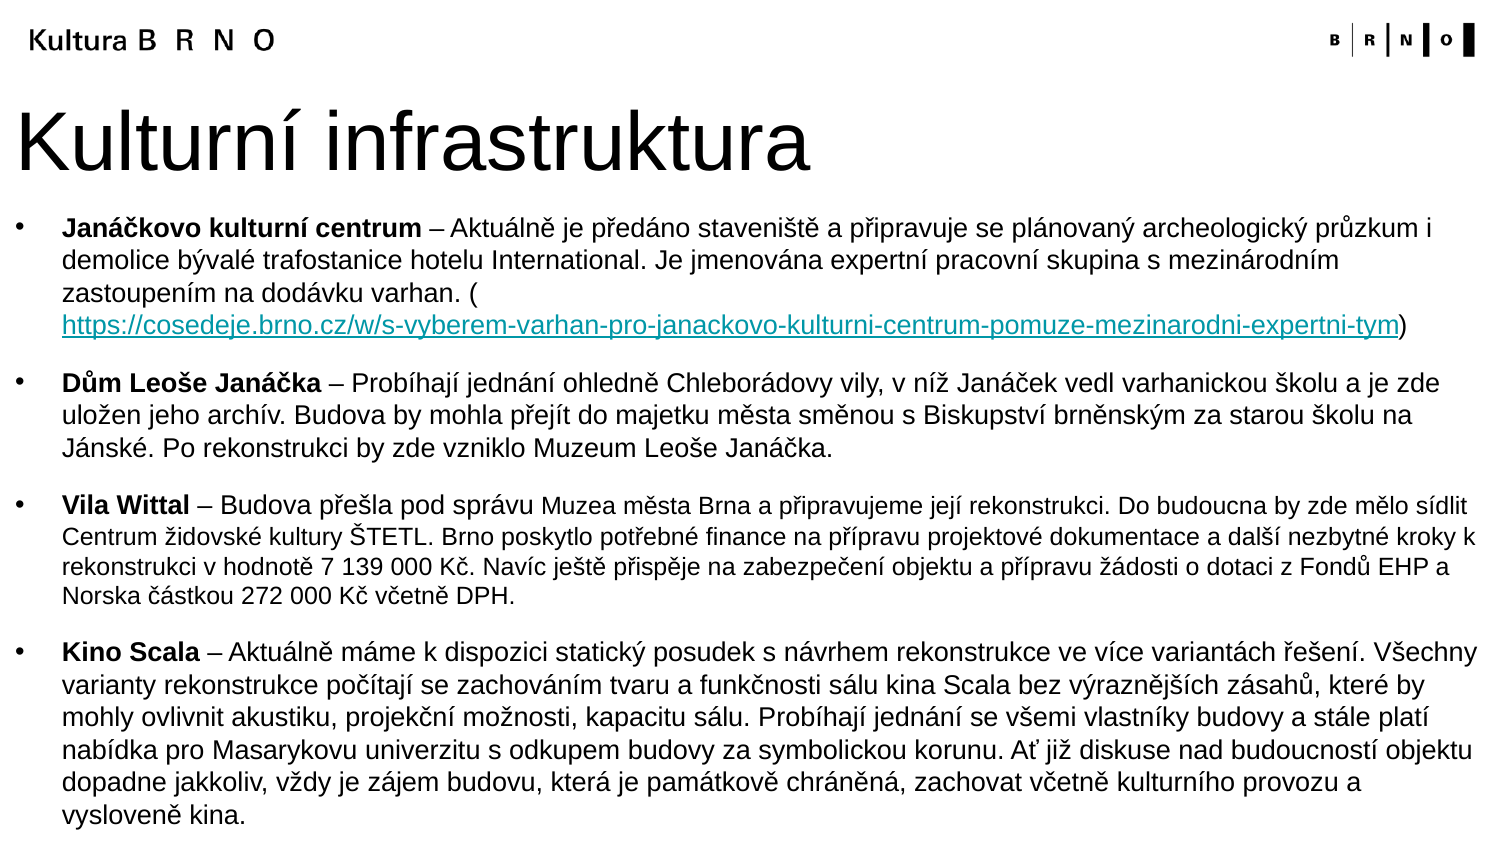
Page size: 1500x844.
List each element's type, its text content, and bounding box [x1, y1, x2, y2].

picture [0, 0, 1500, 81]
text_box Janáčkovo kulturní centrum – Aktuálně je předáno staveniště a připravuje se plánovaný archeologický průzkum i demolice bývalé trafostanice hotelu International. Je jmenována expertní pracovní skupina s mezinárodním zastoupením na dodávku varhan. (https://cosedeje.brno.cz/w/s-vyberem-varhan-pro-janackovo-kulturni-centrum-pomuze-mezinarodni-expertni-tym) Dům Leoše Janáčka – Probíhají jednání ohledně Chleborádovy vily, v níž Janáček vedl varhanickou školu a je zde uložen jeho archív. Budova by mohla přejít do majetku města směnou s Biskupství brněnským za starou školu na Jánské. Po rekonstrukci by zde vzniklo Muzeum Leoše Janáčka. Vila Wittal – Budova přešla pod správu Muzea města Brna a připravujeme její rekonstrukci. Do budoucna by zde mělo sídlit Centrum židovské kultury ŠTETL. Brno poskytlo potřebné finance na přípravu projektové dokumentace a další nezbytné kroky k rekonstrukci v hodnotě 7 139 000 Kč. Navíc ještě přispěje na zabezpečení objektu a přípravu žádosti o dotaci z Fondů EHP a Norska částkou 272 000 Kč včetně DPH. Kino Scala – Aktuálně máme k dispozici statický posudek s návrhem rekonstrukce ve více variantách řešení. Všechny varianty rekonstrukce počítají se zachováním tvaru a funkčnosti sálu kina Scala bez výraznějších zásahů, které by mohly ovlivnit akustiku, projekční možnosti, kapacitu sálu. Probíhají jednání se všemi vlastníky budovy a stále platí nabídka pro Masarykovu univerzitu s odkupem budovy za symbolickou korunu. Ať již diskuse nad budoucností objektu dopadne jakkoliv, vždy je zájem budovu, která je památkově chráněná, zachovat včetně kulturního provozu a vysloveně kina. [0, 202, 1500, 838]
title Kulturní infrastruktura [0, 88, 1390, 202]
